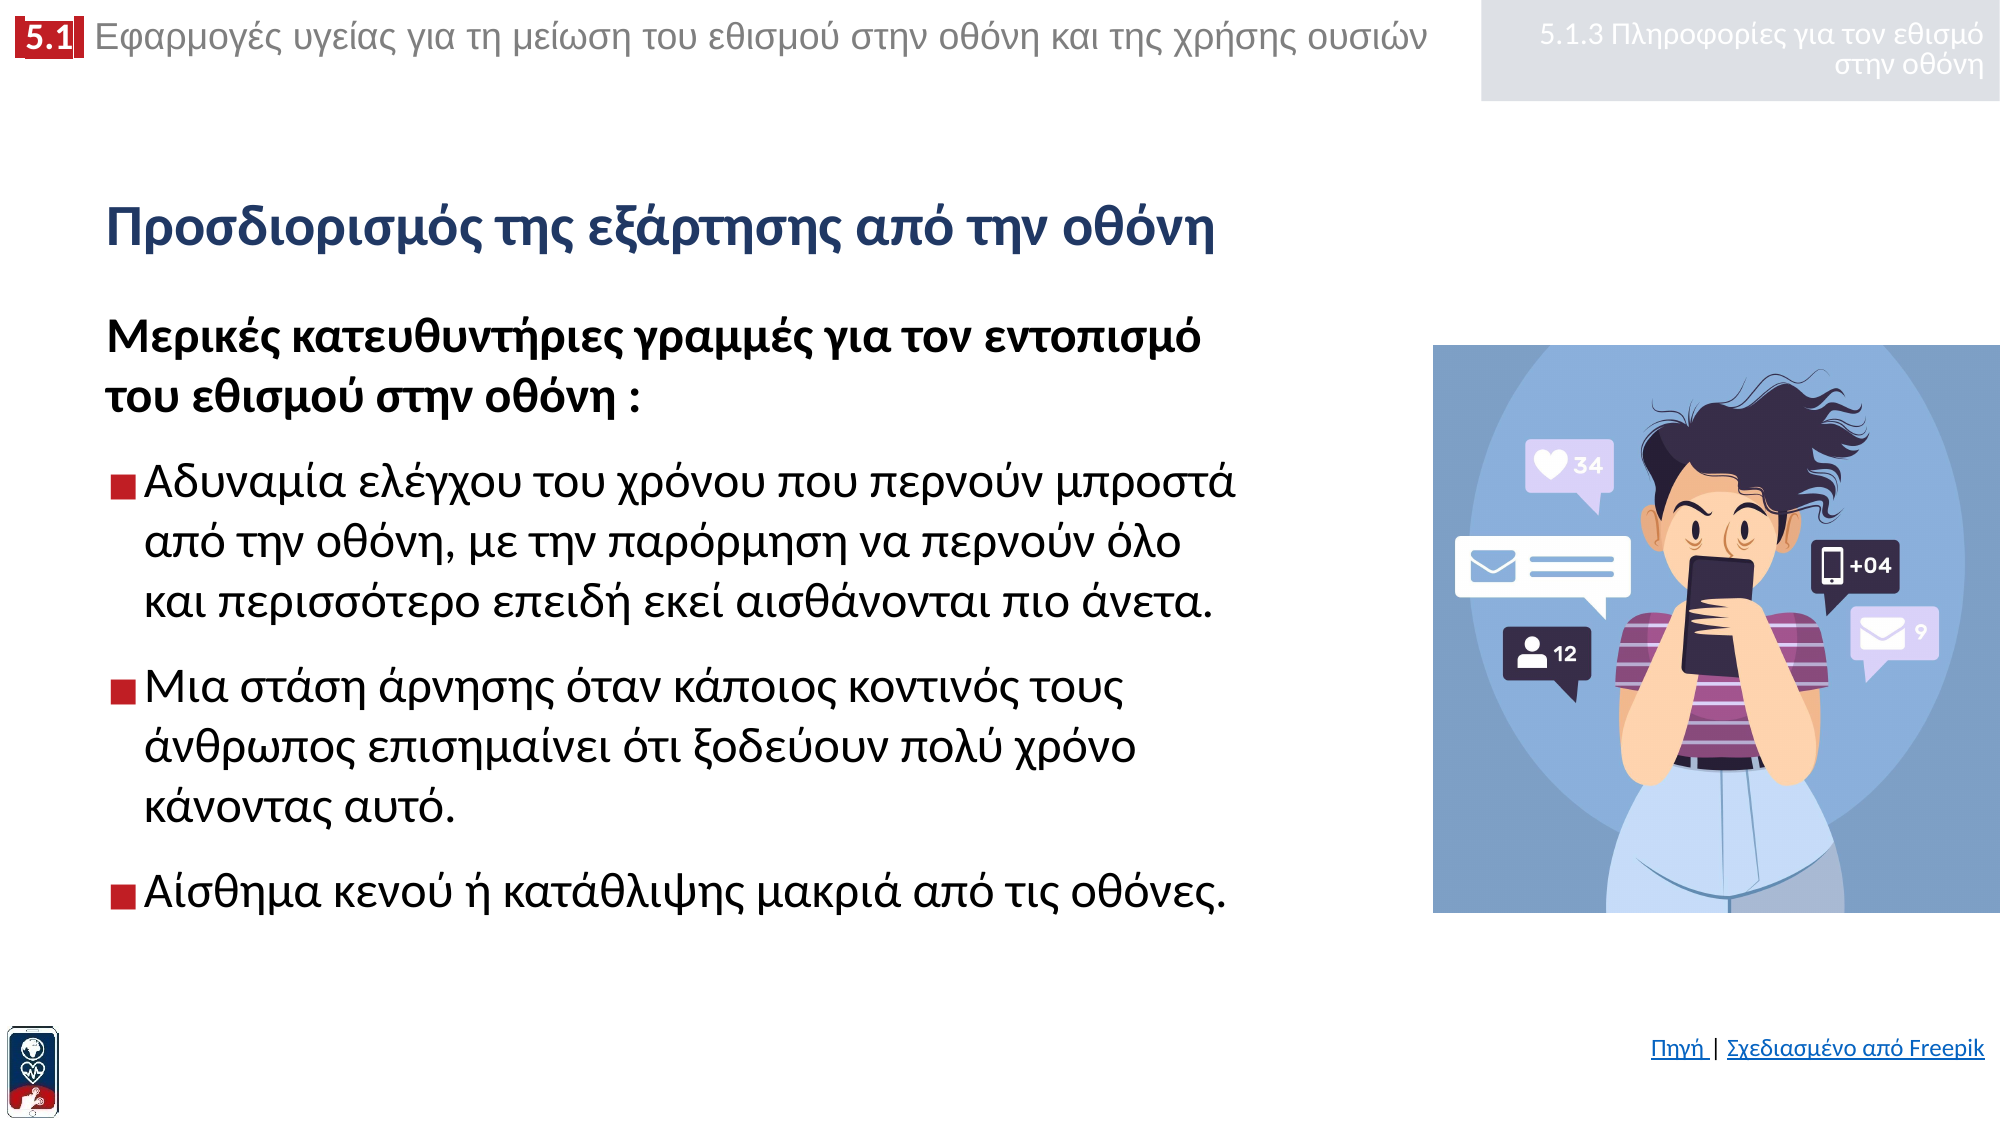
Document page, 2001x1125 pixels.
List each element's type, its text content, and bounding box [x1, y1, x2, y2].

list Μερικές κατευθυντήριες γραμμές για τον εντοπισμό του εθισμού στην οθόνη : Αδυναμία ελέγχου του χρόνου που περνούν μπροστά από την οθόνη, με την παρόρμηση να περνούν όλο και περισσότερο επειδή εκεί αισθάνονται πιο άνετα. Μια στάση άρνησης όταν κάποιος κοντινός τους άνθρωπος επισημαίνει ότι ξοδεύουν πολύ χρόνο κάνοντας αυτό. Αίσθημα κενού ή κατάθλιψης μακριά από τις οθόνες. [91, 295, 1260, 1094]
picture [7, 1026, 59, 1118]
picture [1432, 345, 2000, 913]
text_box 5.1.3 Πληροφορίες για τον εθισμό στην οθόνη [1481, 0, 2000, 102]
text_box Πηγή | Σχεδιασμένο από Freepik [1604, 1024, 2000, 1070]
title Προσδιορισμός της εξάρτησης από την οθόνη [91, 177, 1906, 277]
